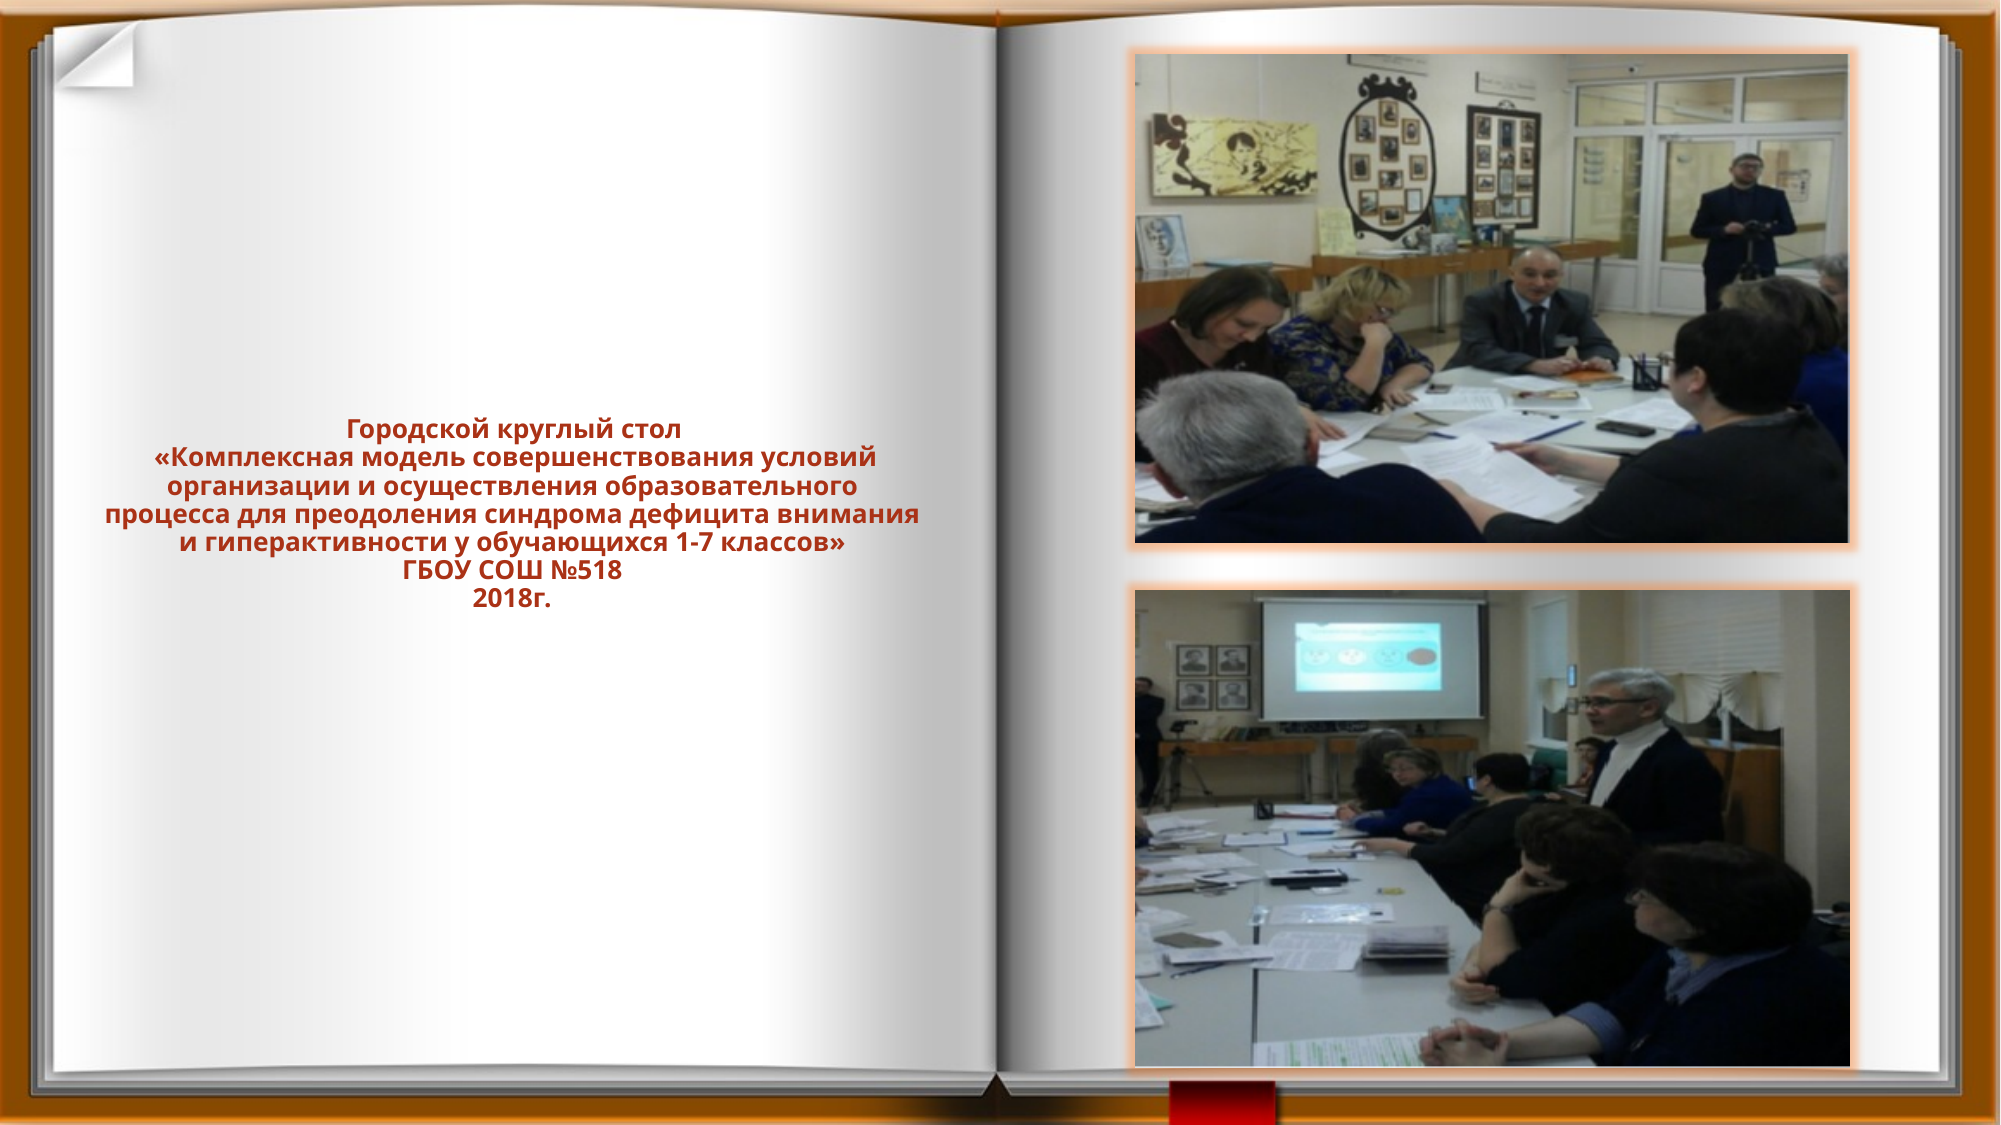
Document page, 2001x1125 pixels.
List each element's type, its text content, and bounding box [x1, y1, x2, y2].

picture [0, 0, 2001, 1125]
title Городской круглый стол «Комплексная модель совершенствования условий организации и осуществления образовательного процесса для преодоления синдрома дефицита внимания и гиперактивности у обучающихся 1-7 классов» ГБОУ СОШ №518 2018г. [88, 396, 936, 633]
